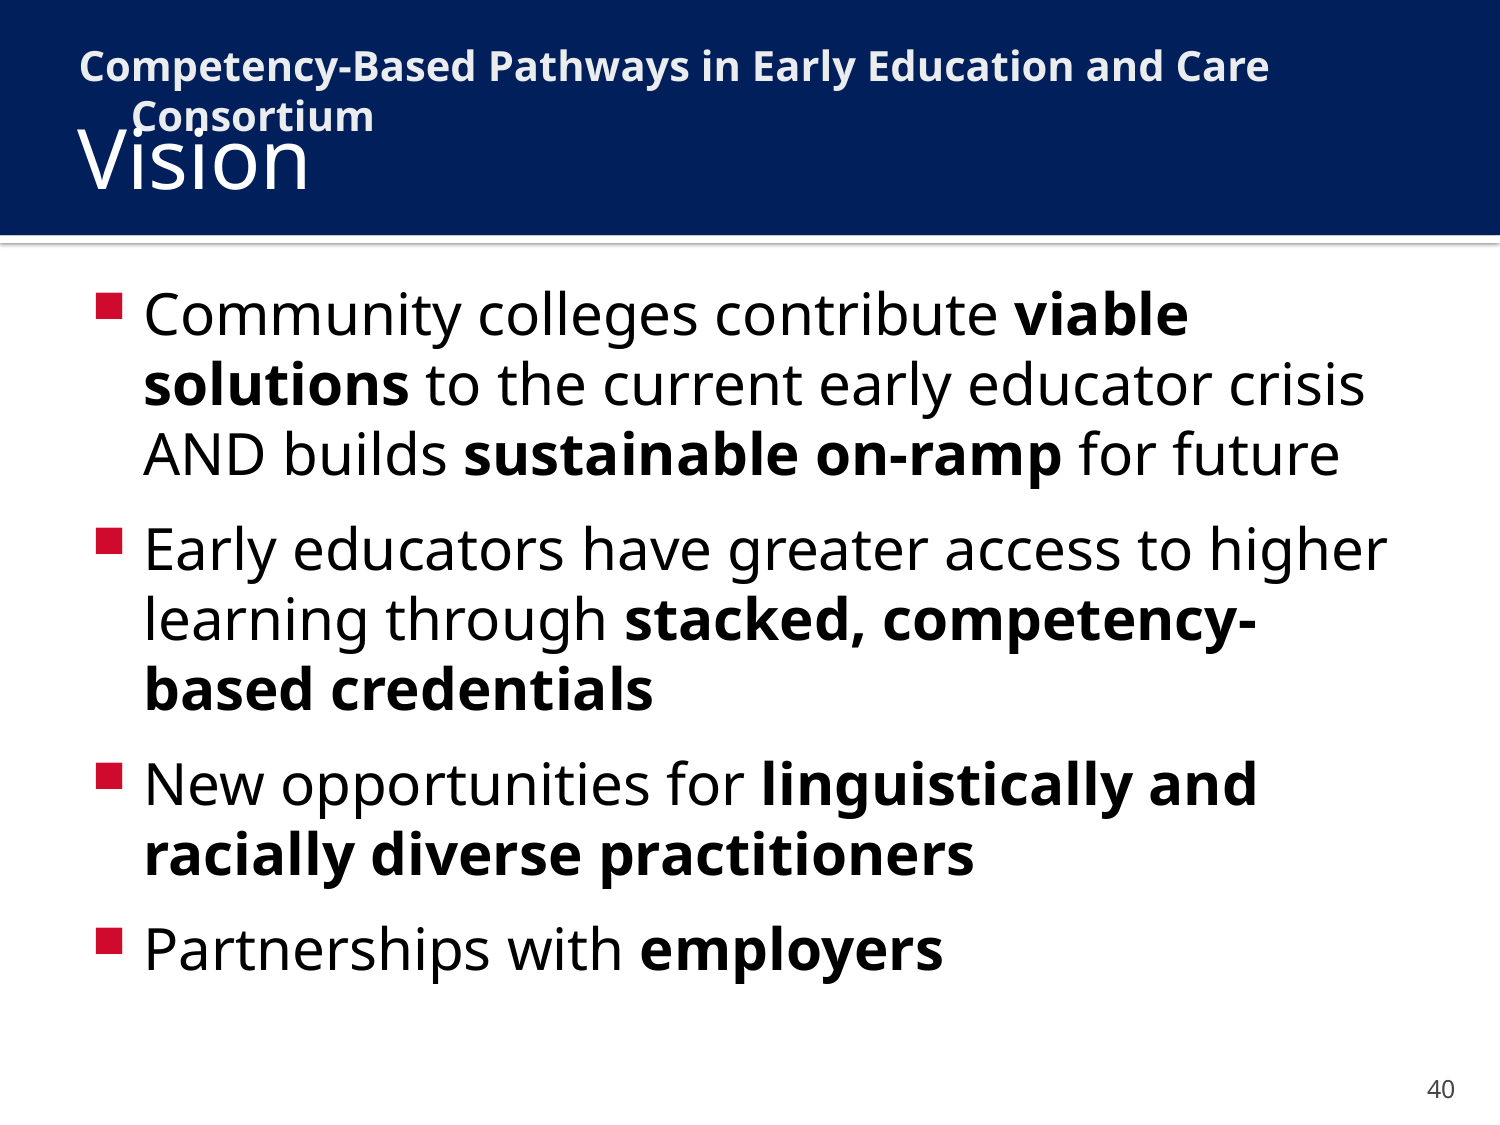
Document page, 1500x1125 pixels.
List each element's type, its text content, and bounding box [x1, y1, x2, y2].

list Competency-Based Pathways in Early Education and Care Consortium [49, 24, 1488, 101]
list Community colleges contribute viable solutions to the current early educator crisis AND builds sustainable on-ramp for future Early educators have greater access to higher learning through stacked, competency-based credentials New opportunities for linguistically and racially diverse practitioners Partnerships with employers [62, 262, 1438, 1022]
title Vision [62, 87, 1438, 226]
